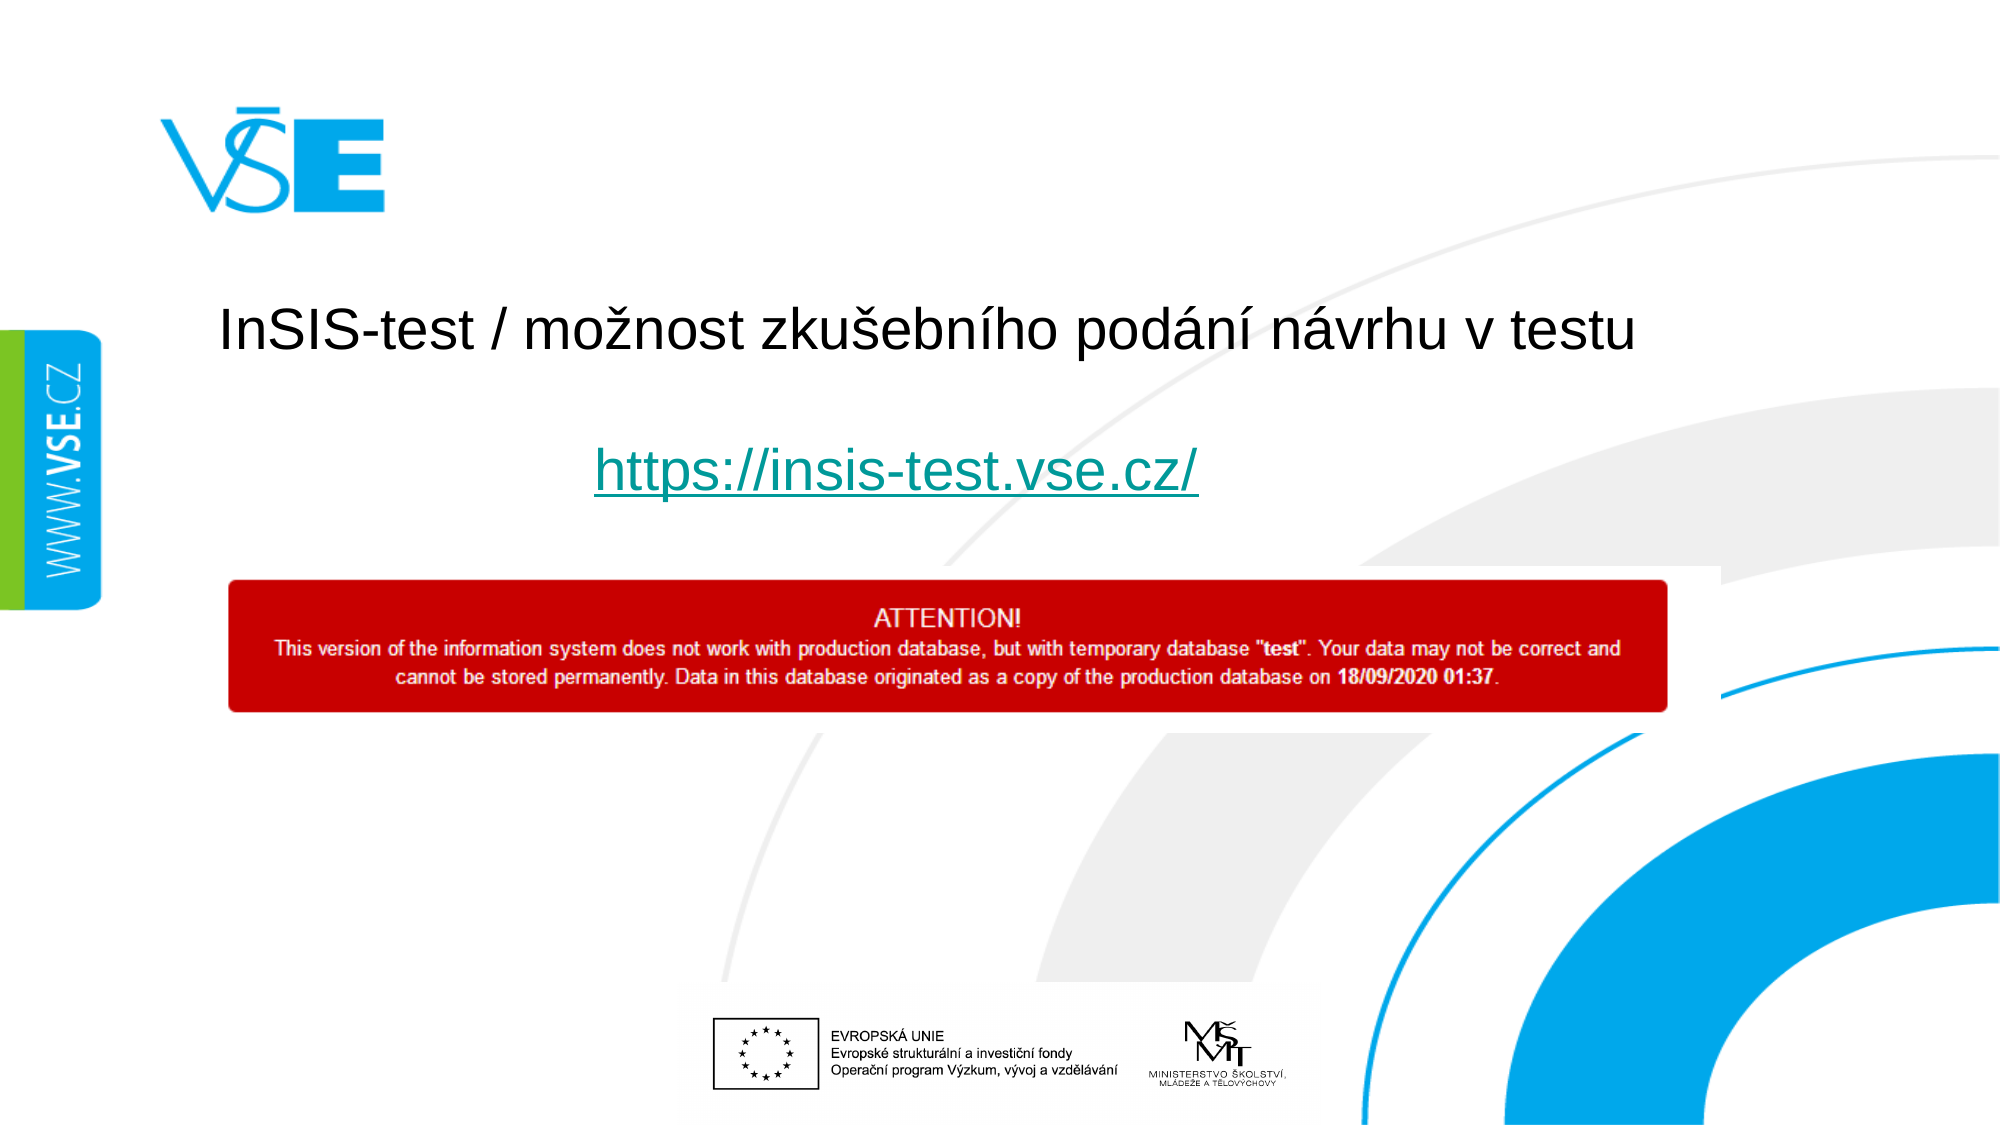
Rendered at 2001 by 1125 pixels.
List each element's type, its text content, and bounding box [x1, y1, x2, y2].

text_box https://insis-test.vse.cz/ [579, 424, 1283, 510]
picture [0, 0, 2000, 1125]
title InSIS-test / možnost zkušebního podání návrhu v testu [203, 256, 1929, 369]
